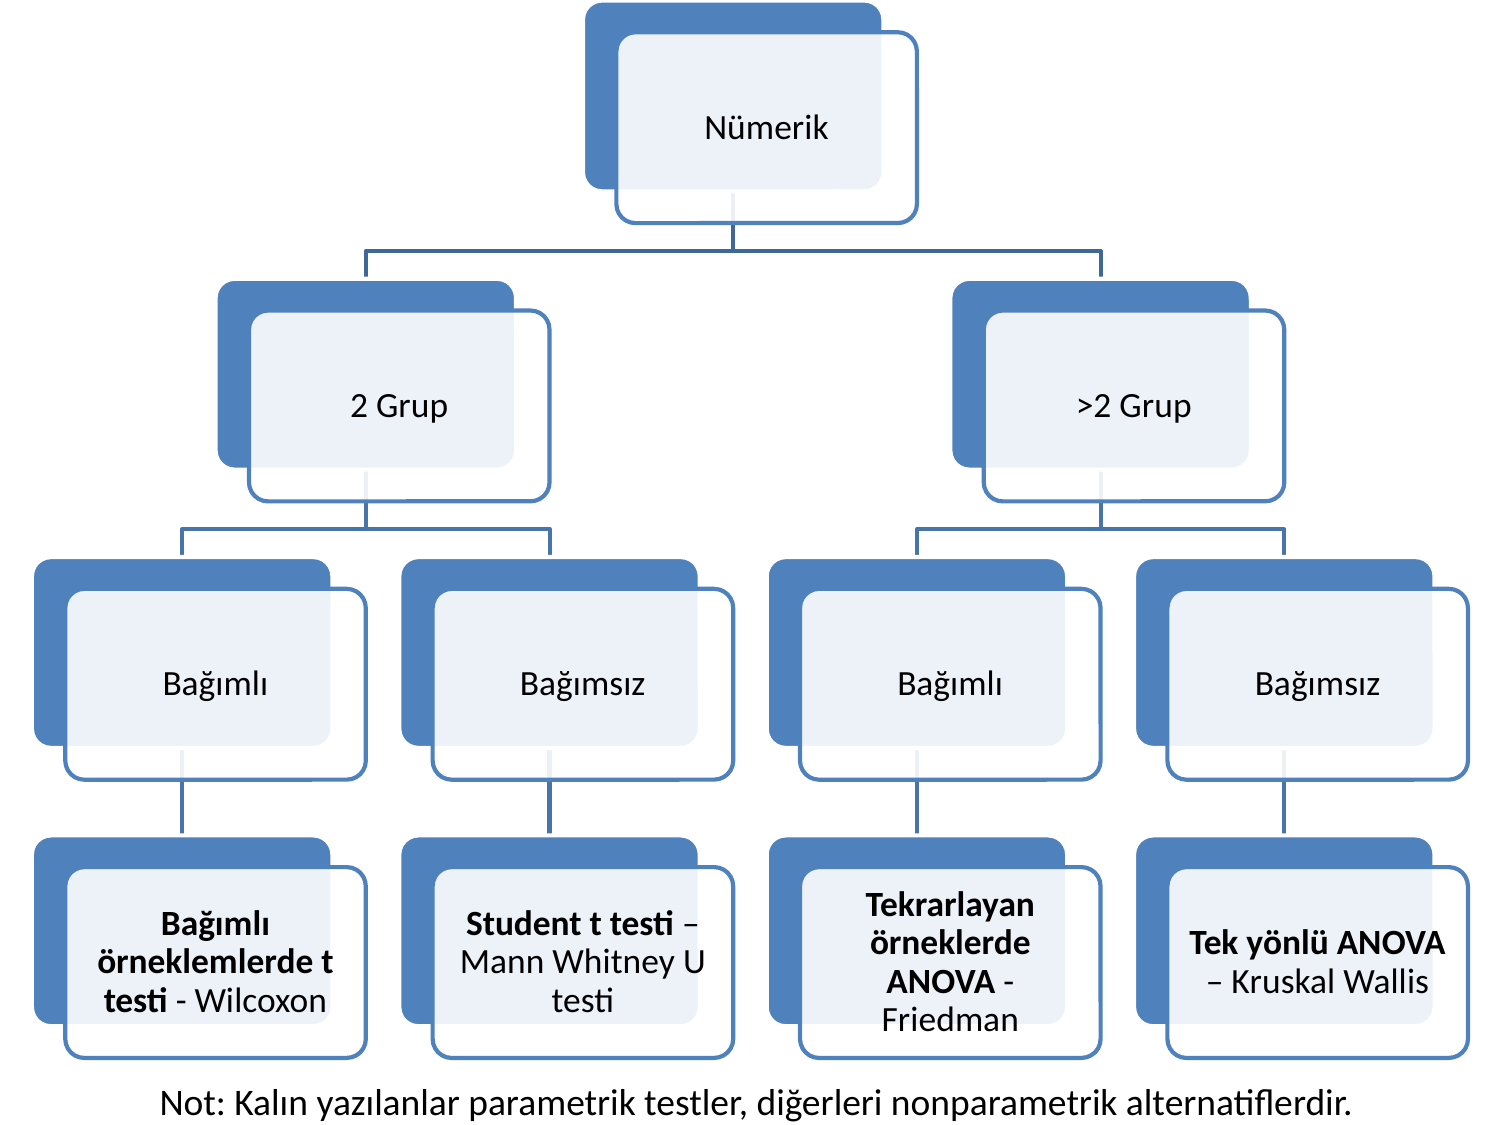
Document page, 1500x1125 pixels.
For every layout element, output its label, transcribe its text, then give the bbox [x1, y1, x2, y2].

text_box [0, 0, 1500, 1059]
text_box Not: Kalın yazılanlar parametrik testler, diğerleri nonparametrik alternatiflerdir. [144, 1070, 1369, 1125]
